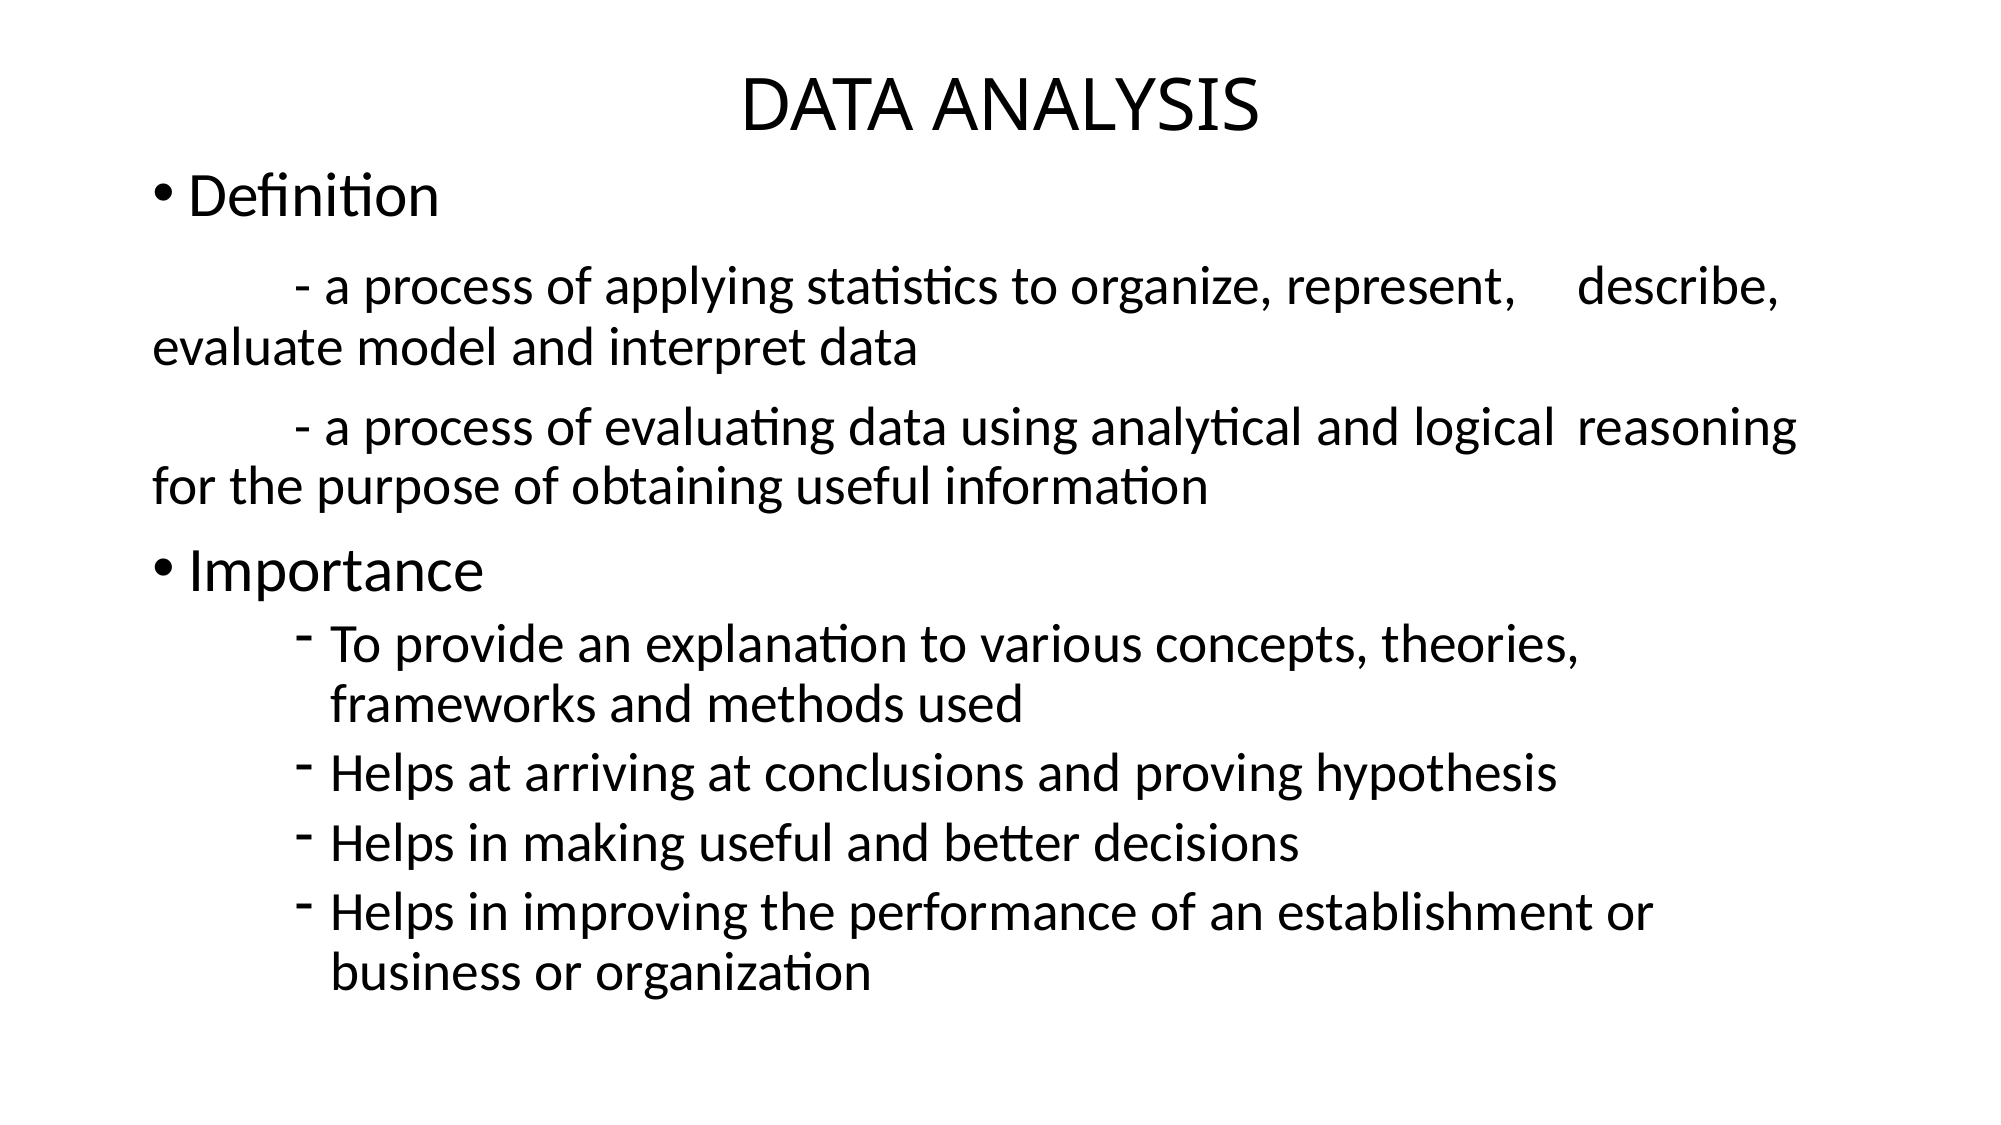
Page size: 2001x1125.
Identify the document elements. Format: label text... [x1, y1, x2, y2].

list Definition - a process of applying statistics to organize, represent, describe, evaluate model and interpret data - a process of evaluating data using analytical and logical reasoning for the purpose of obtaining useful information Importance To provide an explanation to various concepts, theories, frameworks and methods used Helps at arriving at conclusions and proving hypothesis Helps in making useful and better decisions Helps in improving the performance of an establishment or business or organization [137, 153, 1863, 1014]
title DATA ANALYSIS [137, 59, 1863, 153]
